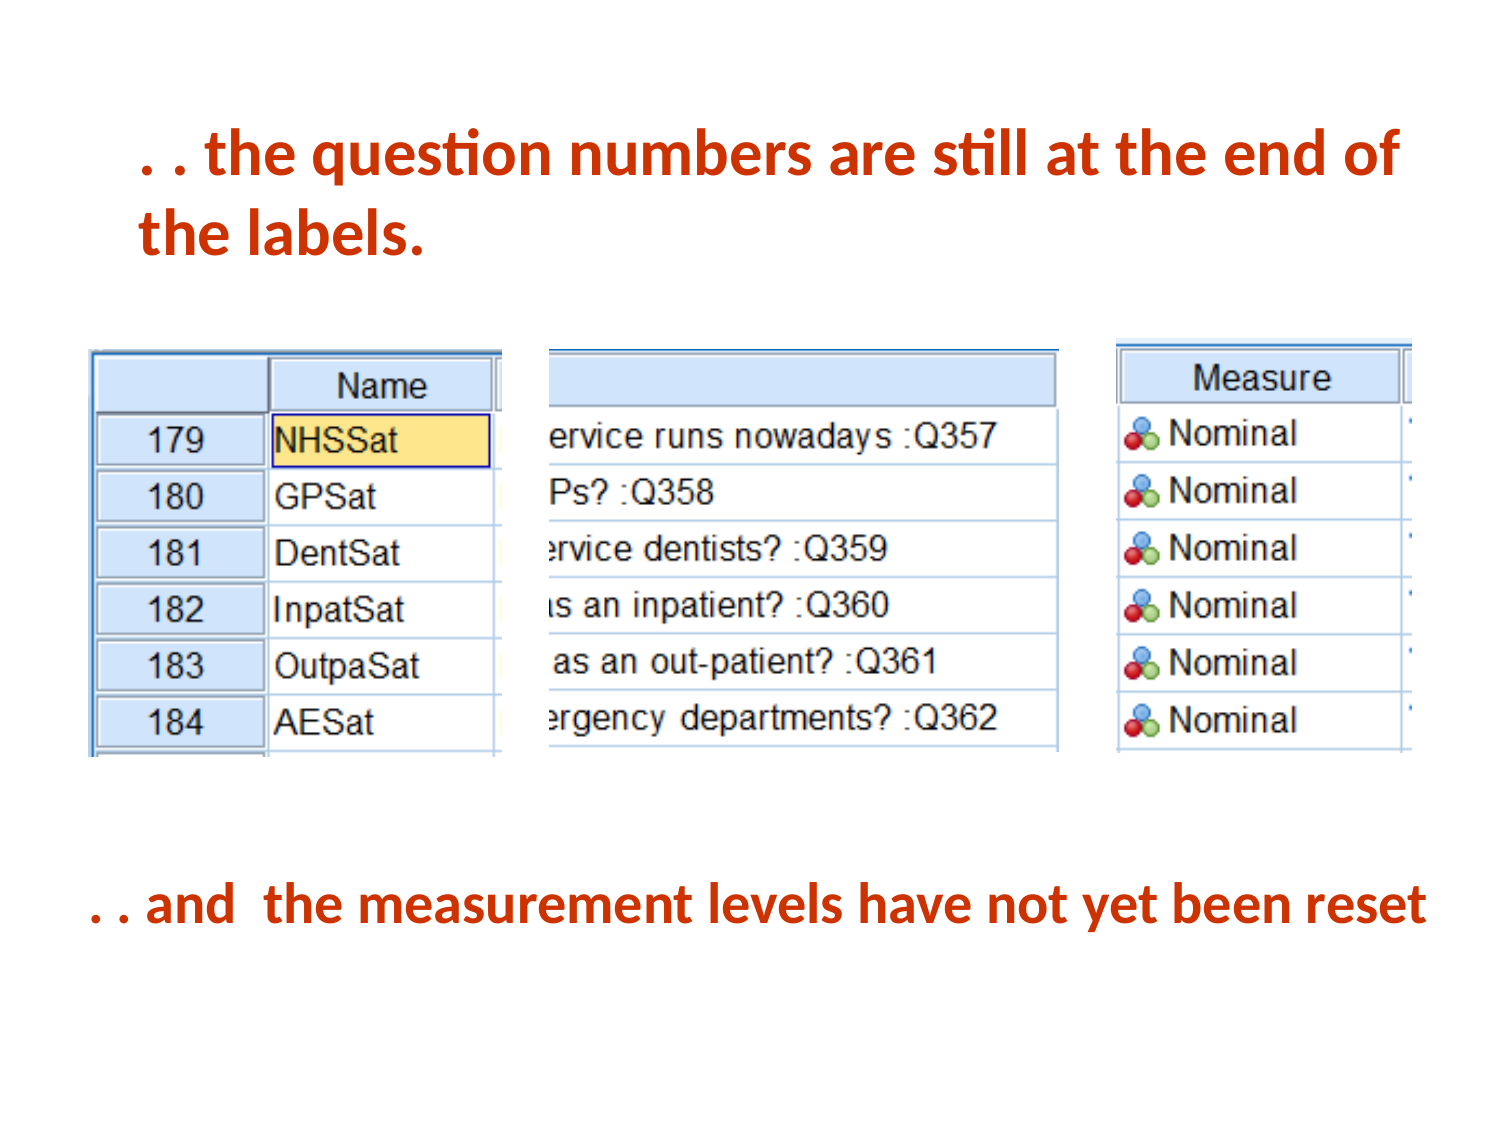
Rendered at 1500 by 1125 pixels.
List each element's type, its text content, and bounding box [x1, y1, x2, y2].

picture [548, 349, 1060, 752]
picture [88, 349, 503, 758]
picture [1115, 337, 1412, 753]
text_box . . and the measurement levels have not yet been reset [73, 857, 1444, 943]
text_box . . the question numbers are still at the end of the labels. [123, 101, 1424, 277]
